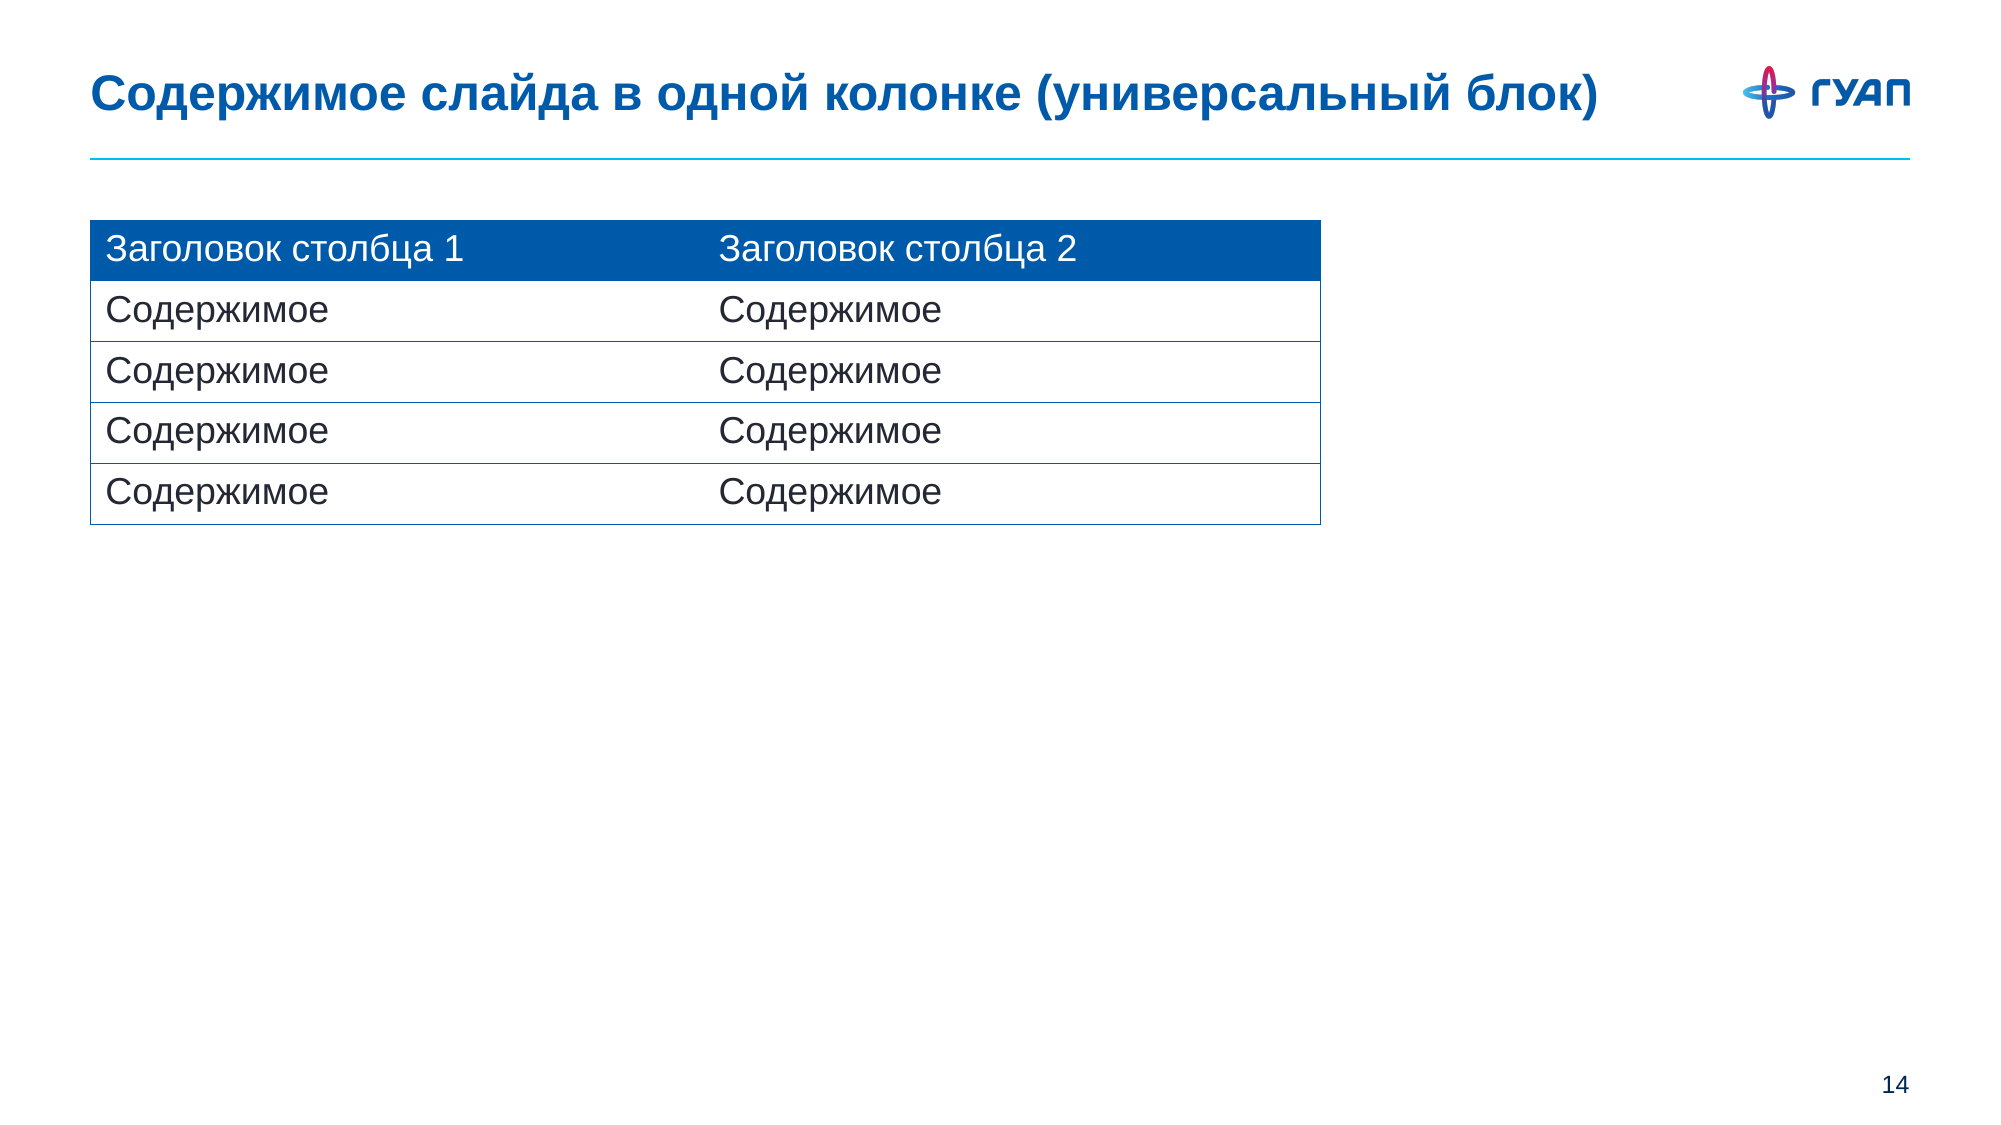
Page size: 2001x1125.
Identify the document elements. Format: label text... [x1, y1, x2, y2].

table_cell Содержимое [703, 464, 1320, 524]
table_cell Содержимое [91, 281, 703, 341]
table_cell Содержимое [91, 464, 703, 524]
title Содержимое слайда в одной колонке (универсальный блок) [90, 66, 1667, 122]
table_cell Содержимое [703, 342, 1320, 402]
table_header Заголовок столбца 1 [91, 221, 703, 280]
picture [1743, 66, 1910, 119]
table_header Заголовок столбца 2 [703, 221, 1320, 280]
table_cell Содержимое [91, 342, 703, 402]
table_cell Содержимое [703, 281, 1320, 341]
table_cell Содержимое [91, 403, 703, 463]
table_cell Содержимое [703, 403, 1320, 463]
